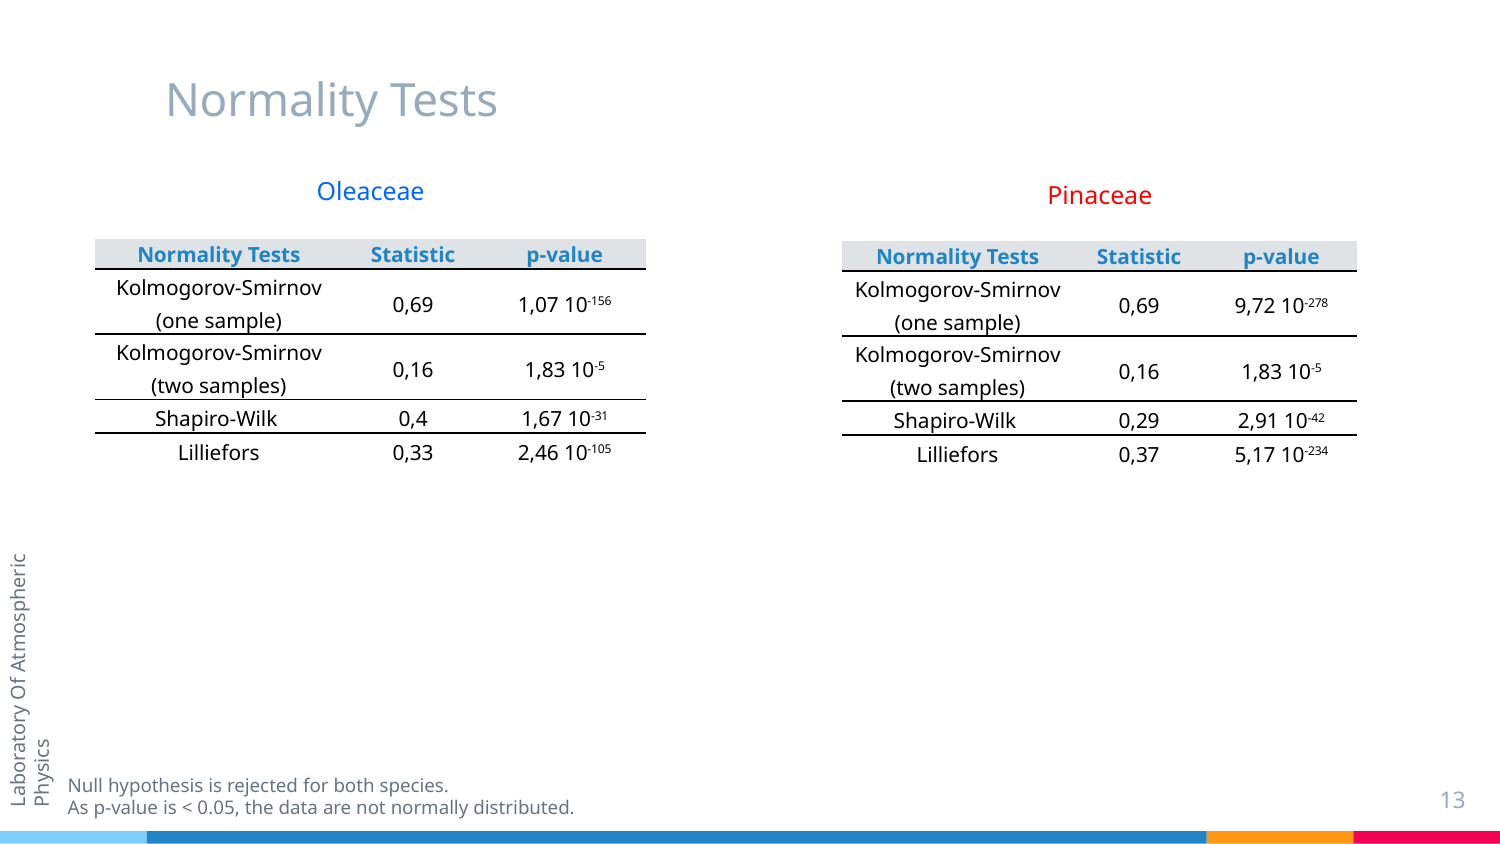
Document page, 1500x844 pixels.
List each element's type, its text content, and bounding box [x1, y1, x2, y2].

table_cell 1,07 10-156 [483, 270, 646, 333]
table_cell Shapiro-Wilk [842, 402, 1073, 434]
text_box Pinaceae [1032, 167, 1168, 217]
table_cell 1,83 10-5 [1206, 337, 1357, 400]
table_cell 0,33 [343, 434, 483, 467]
title Normality Tests [150, 0, 1211, 141]
table_cell 1,67 10-31 [483, 400, 646, 432]
table_header p-value [483, 239, 646, 268]
table_cell 0,16 [1073, 337, 1206, 400]
table_header Statistic [1073, 241, 1206, 270]
table_cell Kolmogorov-Smirnov (two samples) [95, 335, 343, 399]
table_header Statistic [343, 239, 483, 268]
table_cell 2,91 10-42 [1206, 402, 1357, 434]
table_cell Lilliefors [842, 436, 1073, 469]
table_header Normality Tests [95, 239, 343, 268]
table_cell Shapiro-Wilk [95, 400, 343, 432]
table_cell 0,16 [343, 335, 483, 399]
table_cell 0,29 [1073, 402, 1206, 434]
table_header p-value [1206, 241, 1357, 270]
table_cell 0,4 [343, 400, 483, 432]
table_cell Kolmogorov-Smirnov (two samples) [842, 337, 1073, 400]
text_box Laboratory Of Atmospheric Physics [0, 472, 53, 822]
text_box Null hypothesis is rejected for both species. As p-value is < 0.05, the data are not normally distributed. [53, 765, 1429, 826]
table_cell 0,37 [1073, 436, 1206, 469]
table_cell 9,72 10-278 [1206, 272, 1357, 335]
slide_number 13 [1429, 770, 1482, 822]
table_cell 1,83 10-5 [483, 335, 646, 399]
table_cell 0,69 [343, 270, 483, 333]
table_cell Kolmogorov-Smirnov (one sample) [95, 270, 343, 333]
text_box Oleaceae [301, 167, 440, 213]
table_cell Lilliefors [95, 434, 343, 467]
table_cell Kolmogorov-Smirnov (one sample) [842, 272, 1073, 335]
table_cell 2,46 10-105 [483, 434, 646, 467]
table_header Normality Tests [842, 241, 1073, 270]
table_cell 0,69 [1073, 272, 1206, 335]
table_cell 5,17 10-234 [1206, 436, 1357, 469]
